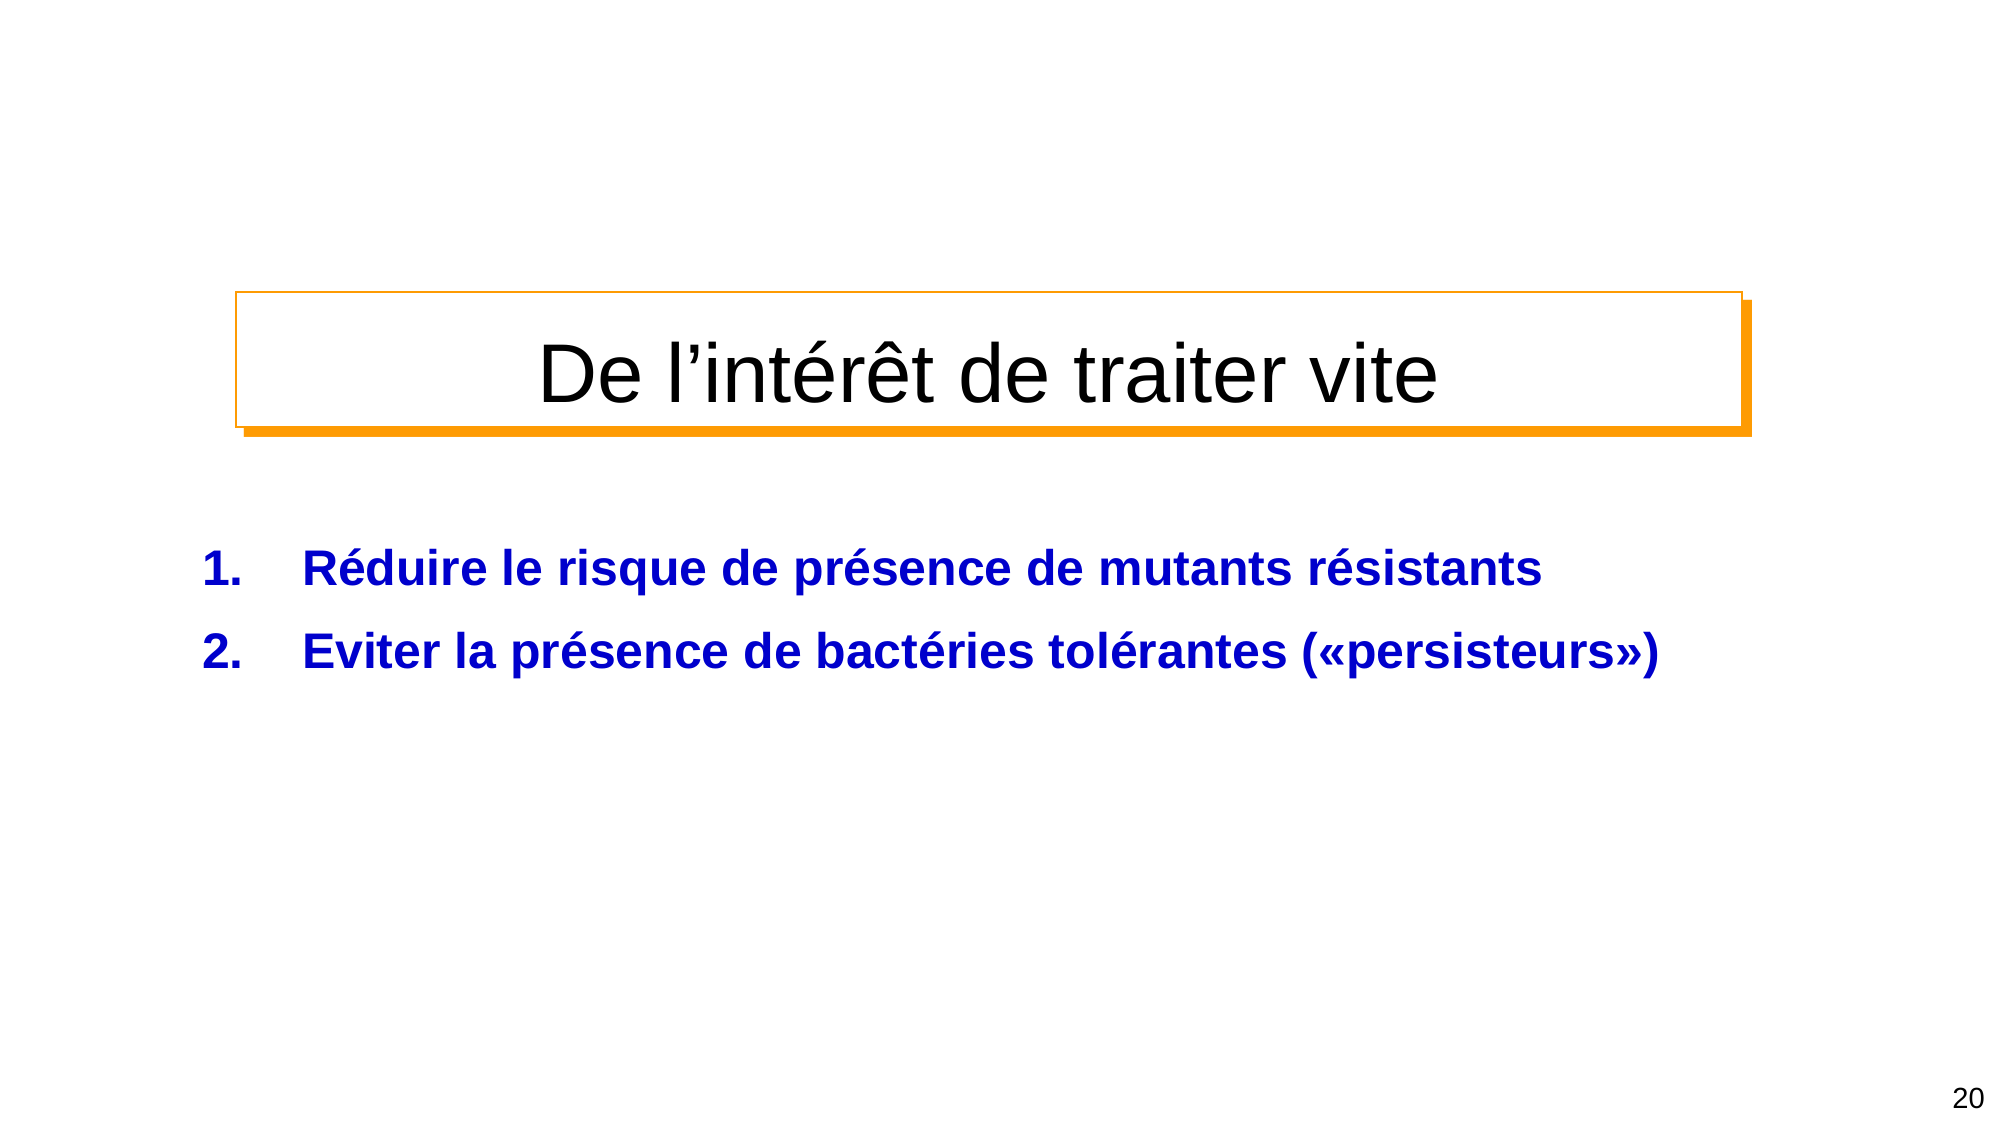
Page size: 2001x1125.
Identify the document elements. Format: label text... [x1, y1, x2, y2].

slide_number 20 [1483, 1072, 2000, 1125]
text_box Réduire le risque de présence de mutants résistants Eviter la présence de bactéries tolérantes («persisteurs») [187, 534, 1825, 890]
text_box De l’intérêt de traiter vite [235, 292, 1743, 427]
